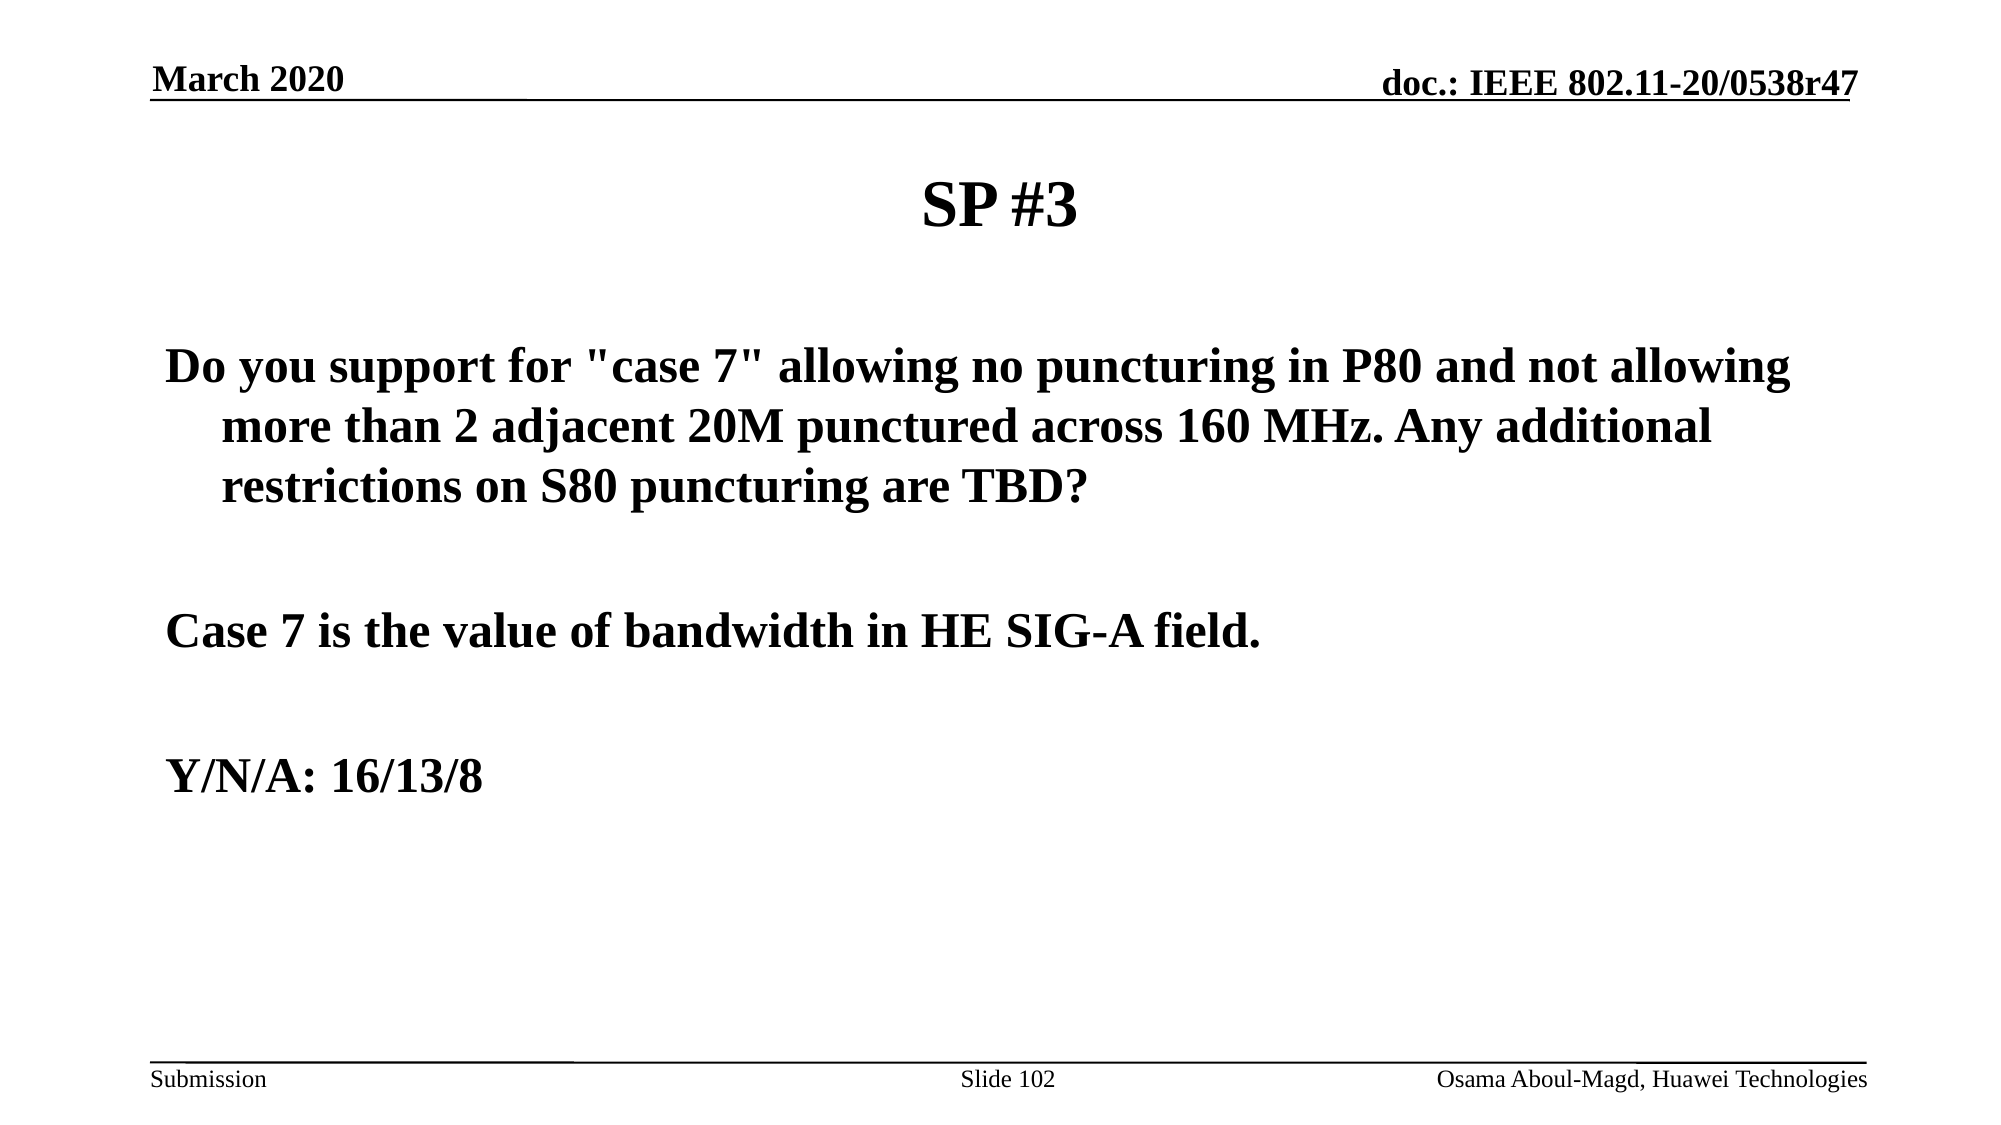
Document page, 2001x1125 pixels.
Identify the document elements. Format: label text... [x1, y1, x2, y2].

list Do you support for "case 7" allowing no puncturing in P80 and not allowing more than 2 adjacent 20M punctured across 160 MHz. Any additional restrictions on S80 puncturing are TBD? Case 7 is the value of bandwidth in HE SIG-A field. Y/N/A: 16/13/8 [149, 324, 1850, 1000]
slide_number Slide 102 [950, 1061, 1067, 1123]
title SP #3 [149, 112, 1850, 288]
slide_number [152, 54, 563, 100]
footer Osama Aboul-Magd, Huawei Technologies [1171, 1061, 1869, 1093]
